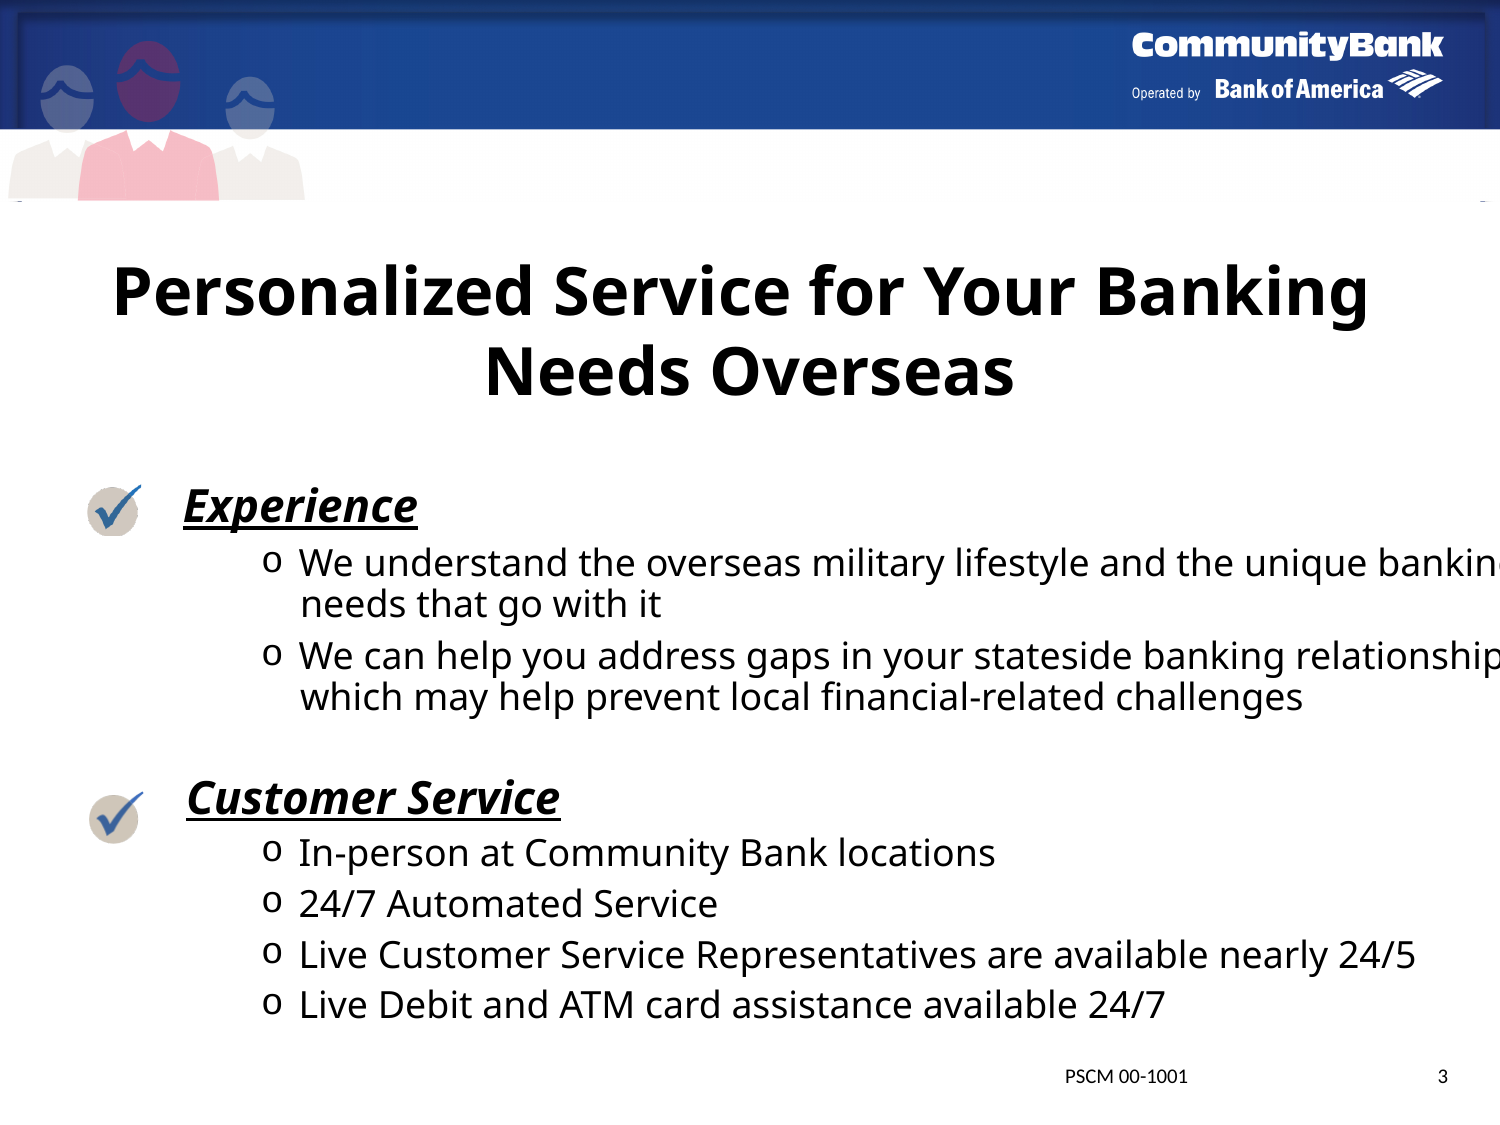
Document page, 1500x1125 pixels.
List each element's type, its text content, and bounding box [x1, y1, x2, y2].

text_box Experience We understand the overseas military lifestyle and the unique banking needs that go with it We can help you address gaps in your stateside banking relationship which may help prevent local financial-related challenges Customer Service In-person at Community Bank locations 24/7 Automated Service Live Customer Service Representatives are available nearly 24/5 Live Debit and ATM card assistance available 24/7 [99, 471, 1011, 999]
picture [87, 483, 142, 536]
picture [88, 790, 144, 844]
footer PSCM 00-1001 [609, 1056, 1189, 1095]
slide_number 3 [1397, 1056, 1488, 1095]
picture [0, 0, 1500, 202]
title Personalized Service for Your Banking Needs Overseas [0, 241, 1500, 337]
